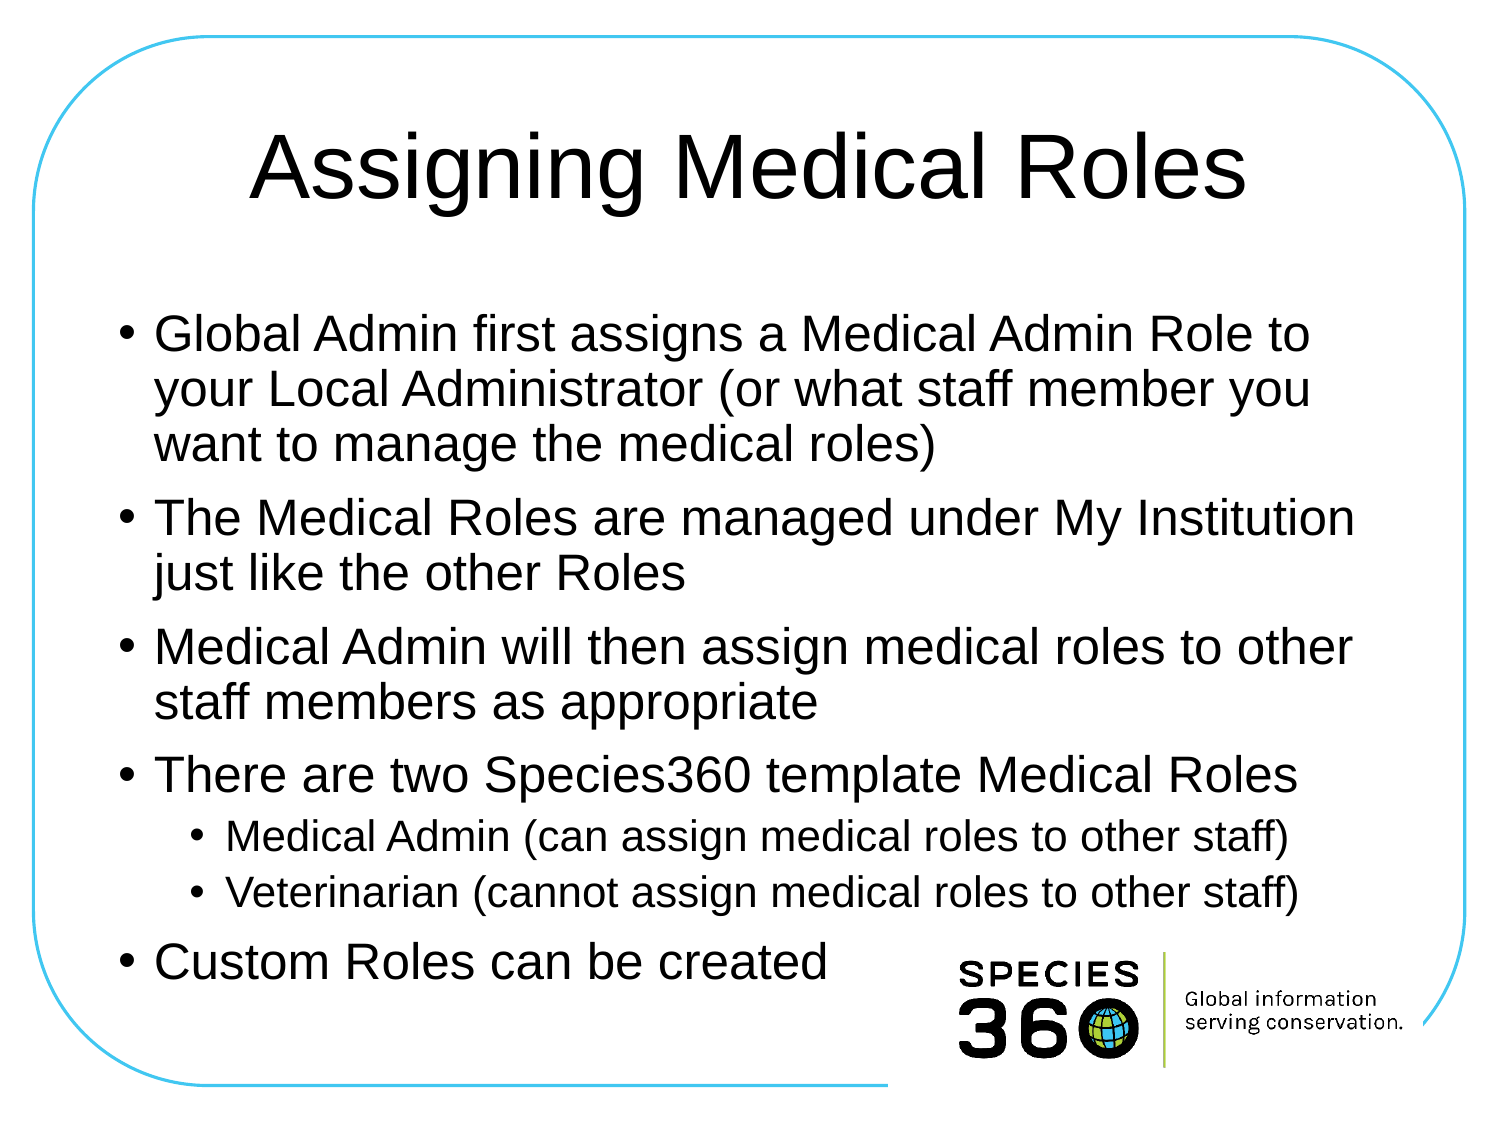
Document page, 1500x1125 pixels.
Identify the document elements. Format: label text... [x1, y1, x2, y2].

list Global Admin first assigns a Medical Admin Role to your Local Administrator (or what staff member you want to manage the medical roles) The Medical Roles are managed under My Institution just like the other Roles Medical Admin will then assign medical roles to other staff members as appropriate There are two Species360 template Medical Roles Medical Admin (can assign medical roles to other staff) Veterinarian (cannot assign medical roles to other staff) Custom Roles can be created [103, 299, 1397, 1014]
title Assigning Medical Roles [103, 59, 1397, 278]
picture [954, 944, 1407, 1075]
